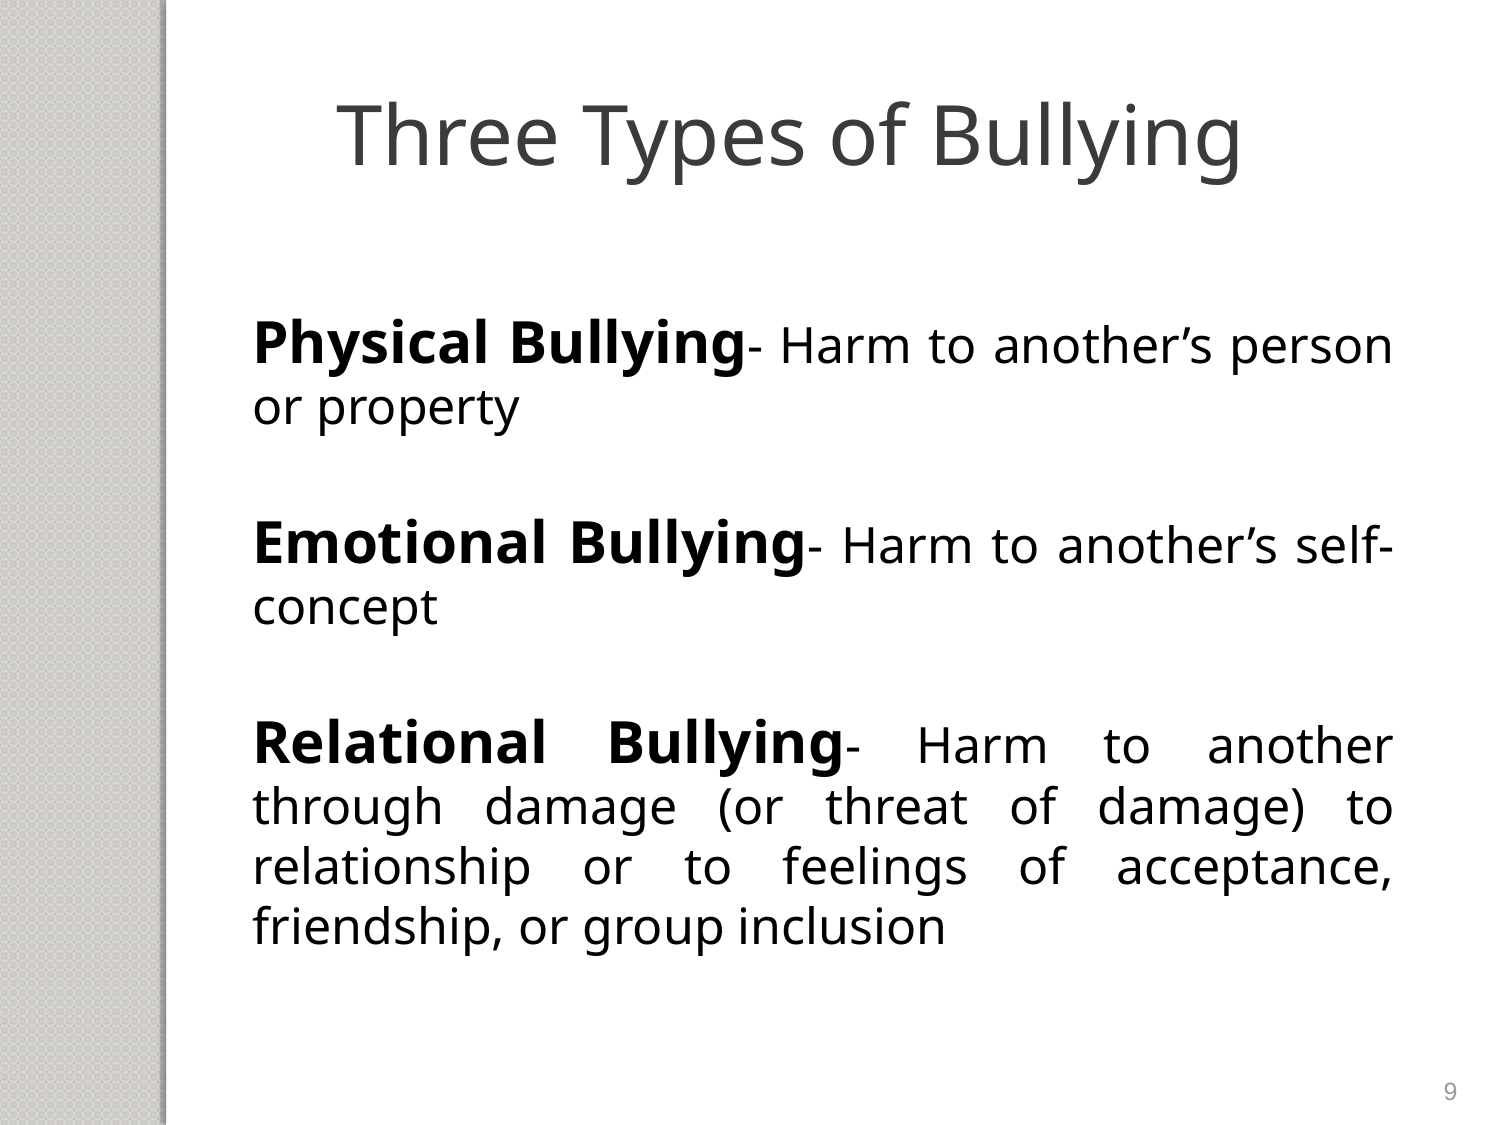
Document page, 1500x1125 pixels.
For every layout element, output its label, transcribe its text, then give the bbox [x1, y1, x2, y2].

text_box Three Types of Bullying [224, 75, 1270, 190]
slide_number 9 [1413, 1034, 1488, 1113]
text_box Physical Bullying- Harm to another’s person or property Emotional Bullying- Harm to another’s self-concept Relational Bullying- Harm to another through damage (or threat of damage) to relationship or to feelings of acceptance, friendship, or group inclusion [162, 237, 1410, 914]
